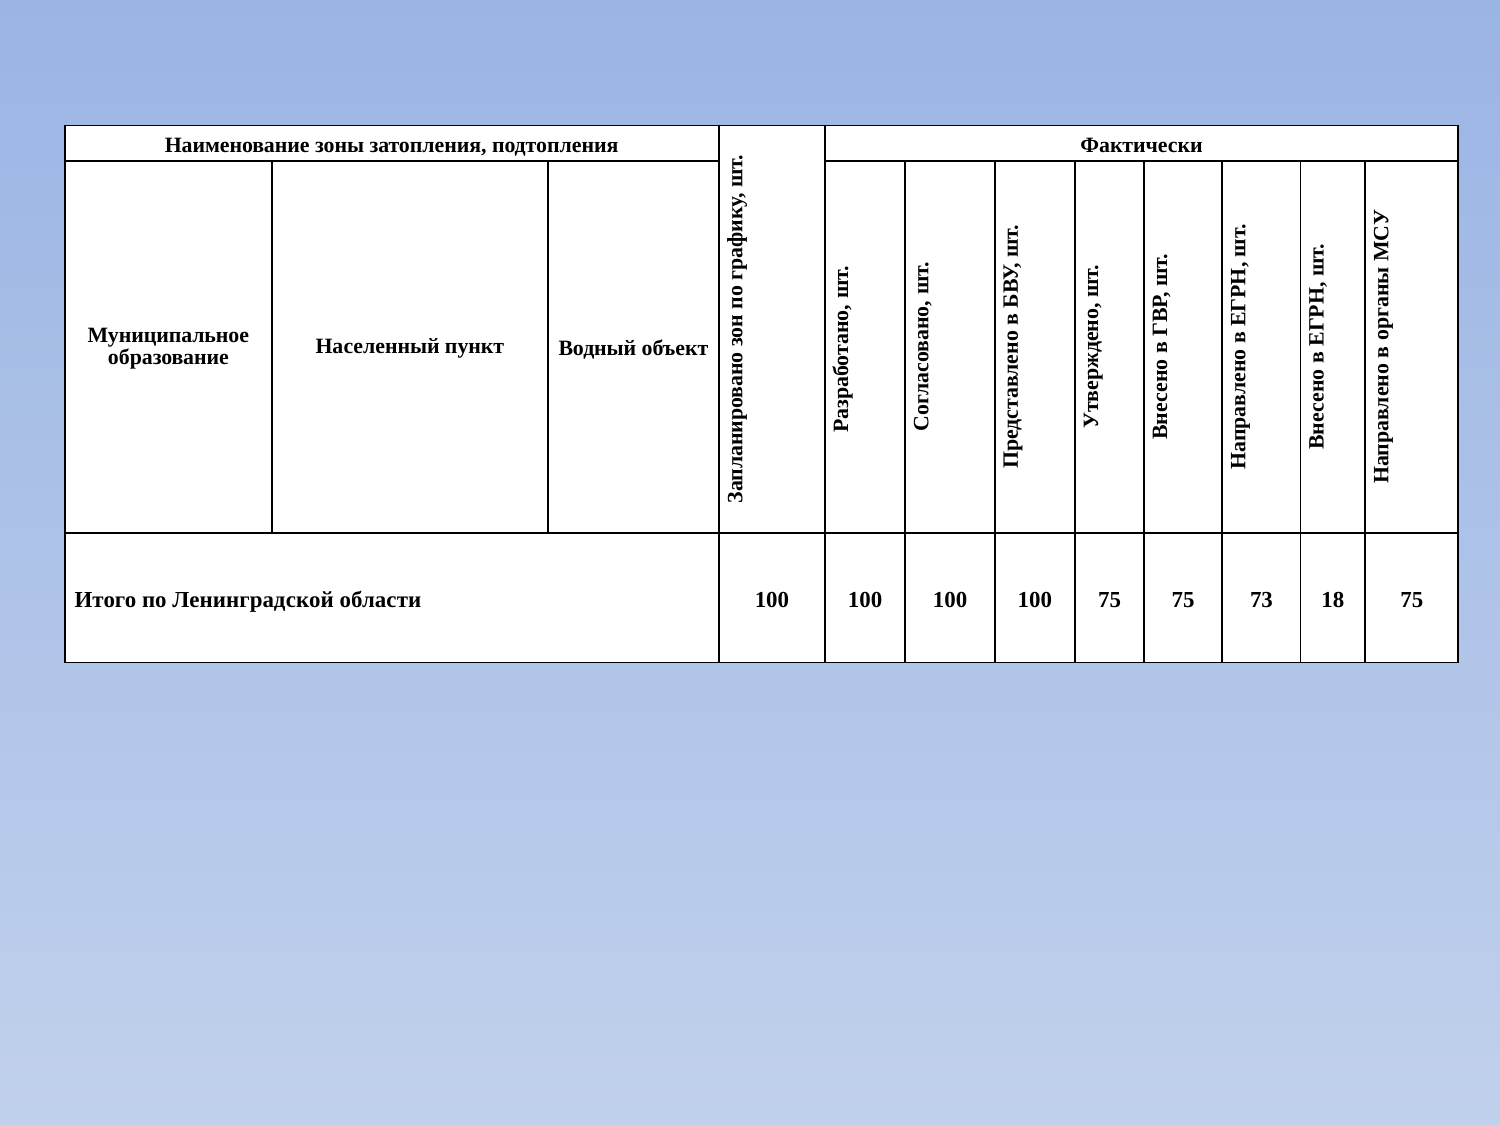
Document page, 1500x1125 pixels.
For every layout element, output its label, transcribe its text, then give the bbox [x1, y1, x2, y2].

table_cell Представлено в БВУ, шт. [996, 162, 1074, 532]
table_header Запланировано зон по графику, шт. [720, 126, 824, 532]
table_cell 75 [1076, 534, 1143, 662]
table_cell 100 [826, 534, 904, 662]
table_cell 100 [996, 534, 1074, 662]
table_cell 100 [720, 534, 824, 662]
table_header Наименование зоны затопления, подтопления [66, 126, 718, 160]
table_cell Населенный пункт [273, 162, 547, 532]
table_cell Водный объект [549, 162, 718, 532]
table_cell Согласовано, шт. [906, 162, 994, 532]
table_cell 18 [1301, 534, 1364, 662]
table_cell Итого по Ленинградской области [66, 534, 718, 662]
table_cell Внесено в ЕГРН, шт. [1301, 162, 1364, 532]
table_cell Разработано, шт. [826, 162, 904, 532]
table_cell 75 [1145, 534, 1221, 662]
table_cell Утверждено, шт. [1076, 162, 1143, 532]
table_cell Внесено в ГВР, шт. [1145, 162, 1221, 532]
table_cell Направлено в органы МСУ [1366, 162, 1457, 532]
table_cell 100 [906, 534, 994, 662]
table_cell Направлено в ЕГРН, шт. [1223, 162, 1300, 532]
table_header Фактически [826, 126, 1457, 160]
table_cell 75 [1366, 534, 1457, 662]
table_cell 73 [1223, 534, 1300, 662]
table_cell Муниципальное образование [66, 162, 271, 532]
